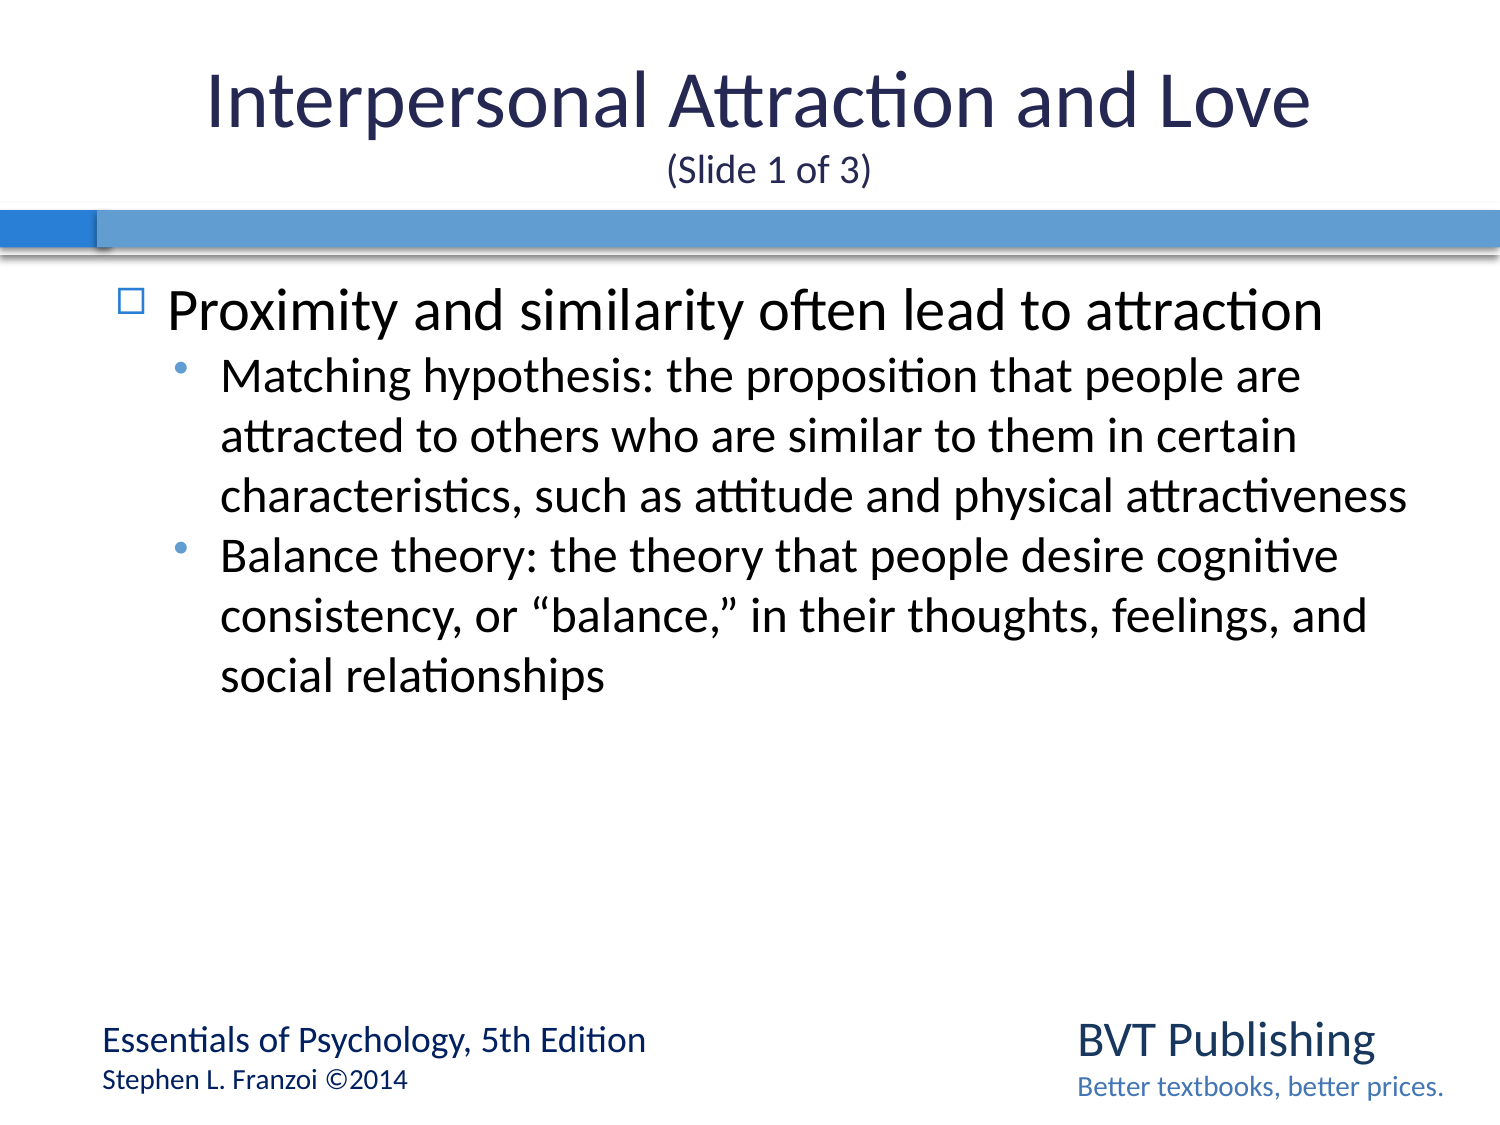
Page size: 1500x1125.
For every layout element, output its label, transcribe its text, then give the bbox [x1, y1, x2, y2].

list Proximity and similarity often lead to attraction Matching hypothesis: the proposition that people are attracted to others who are similar to them in certain characteristics, such as attitude and physical attractiveness Balance theory: the theory that people desire cognitive consistency, or “balance,” in their thoughts, feelings, and social relationships [100, 262, 1438, 1013]
title Interpersonal Attraction and Love (Slide 1 of 3) [100, 37, 1438, 200]
